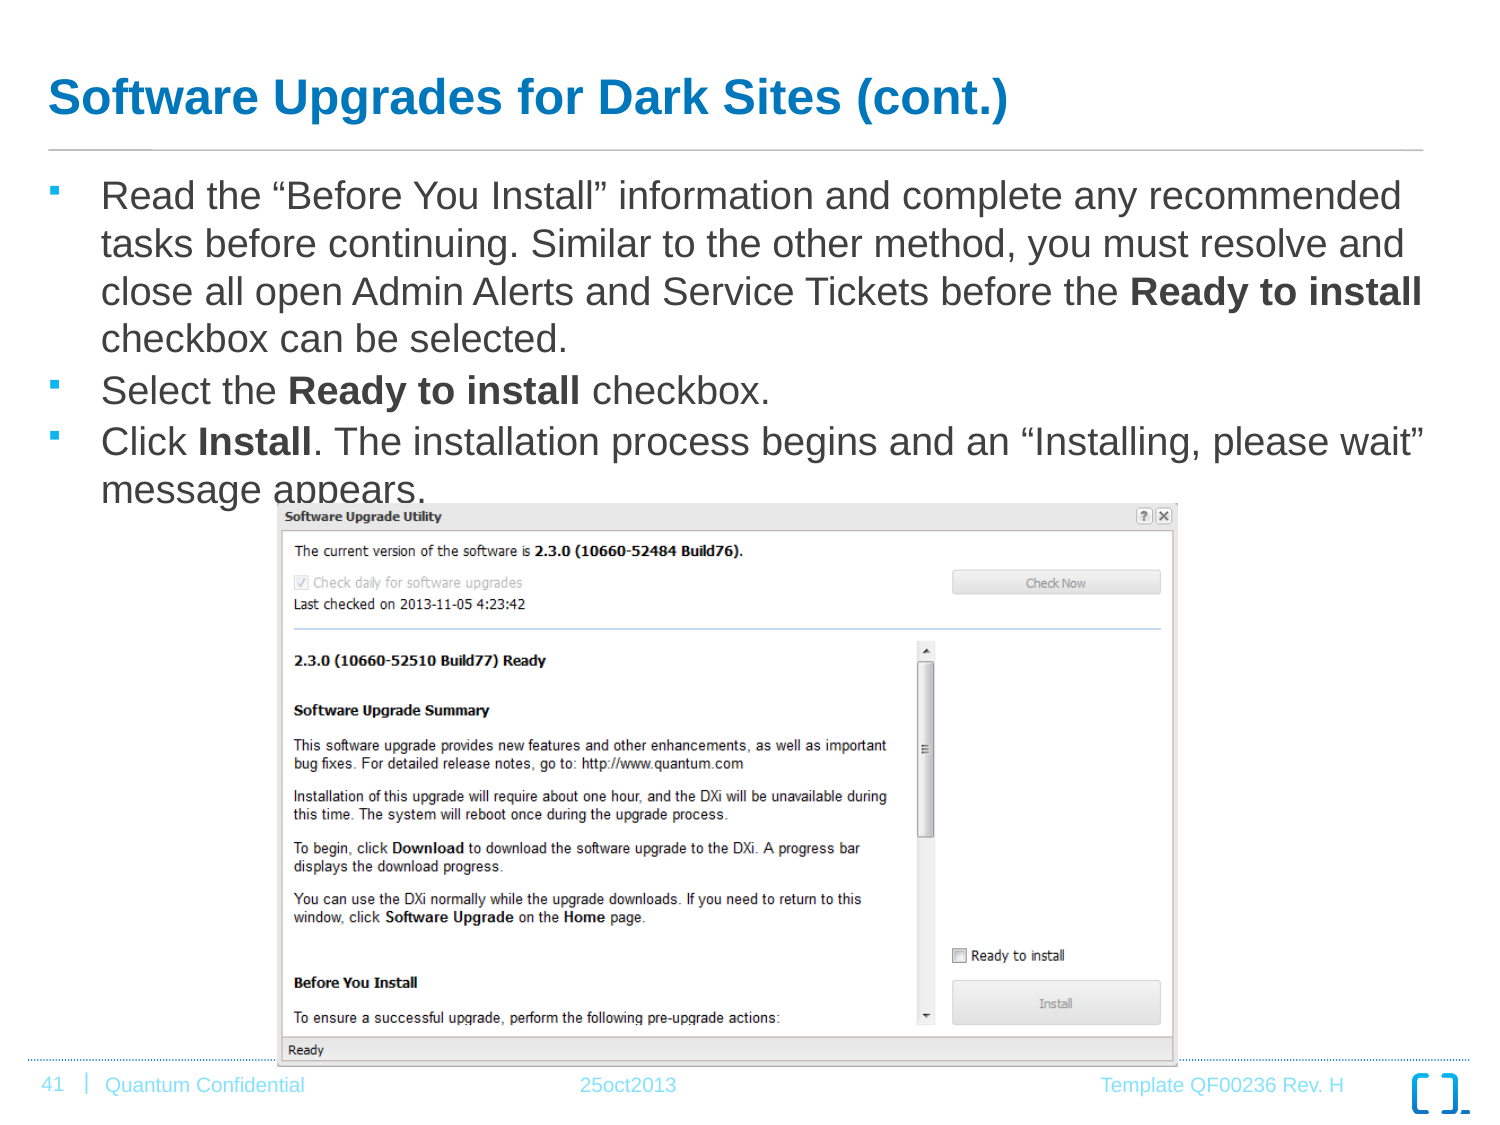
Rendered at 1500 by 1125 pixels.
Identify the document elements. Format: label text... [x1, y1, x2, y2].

picture [277, 503, 1178, 1067]
picture [1412, 1073, 1470, 1114]
title Software Upgrades for Dark Sites (cont.) [32, 42, 1455, 148]
list Read the “Before You Install” information and complete any recommended tasks before continuing. Similar to the other method, you must resolve and close all open Admin Alerts and Service Tickets before the Ready to install checkbox can be selected. Select the Ready to install checkbox. Click Install. The installation process begins and an “Installing, please wait” message appears. [32, 162, 1454, 522]
